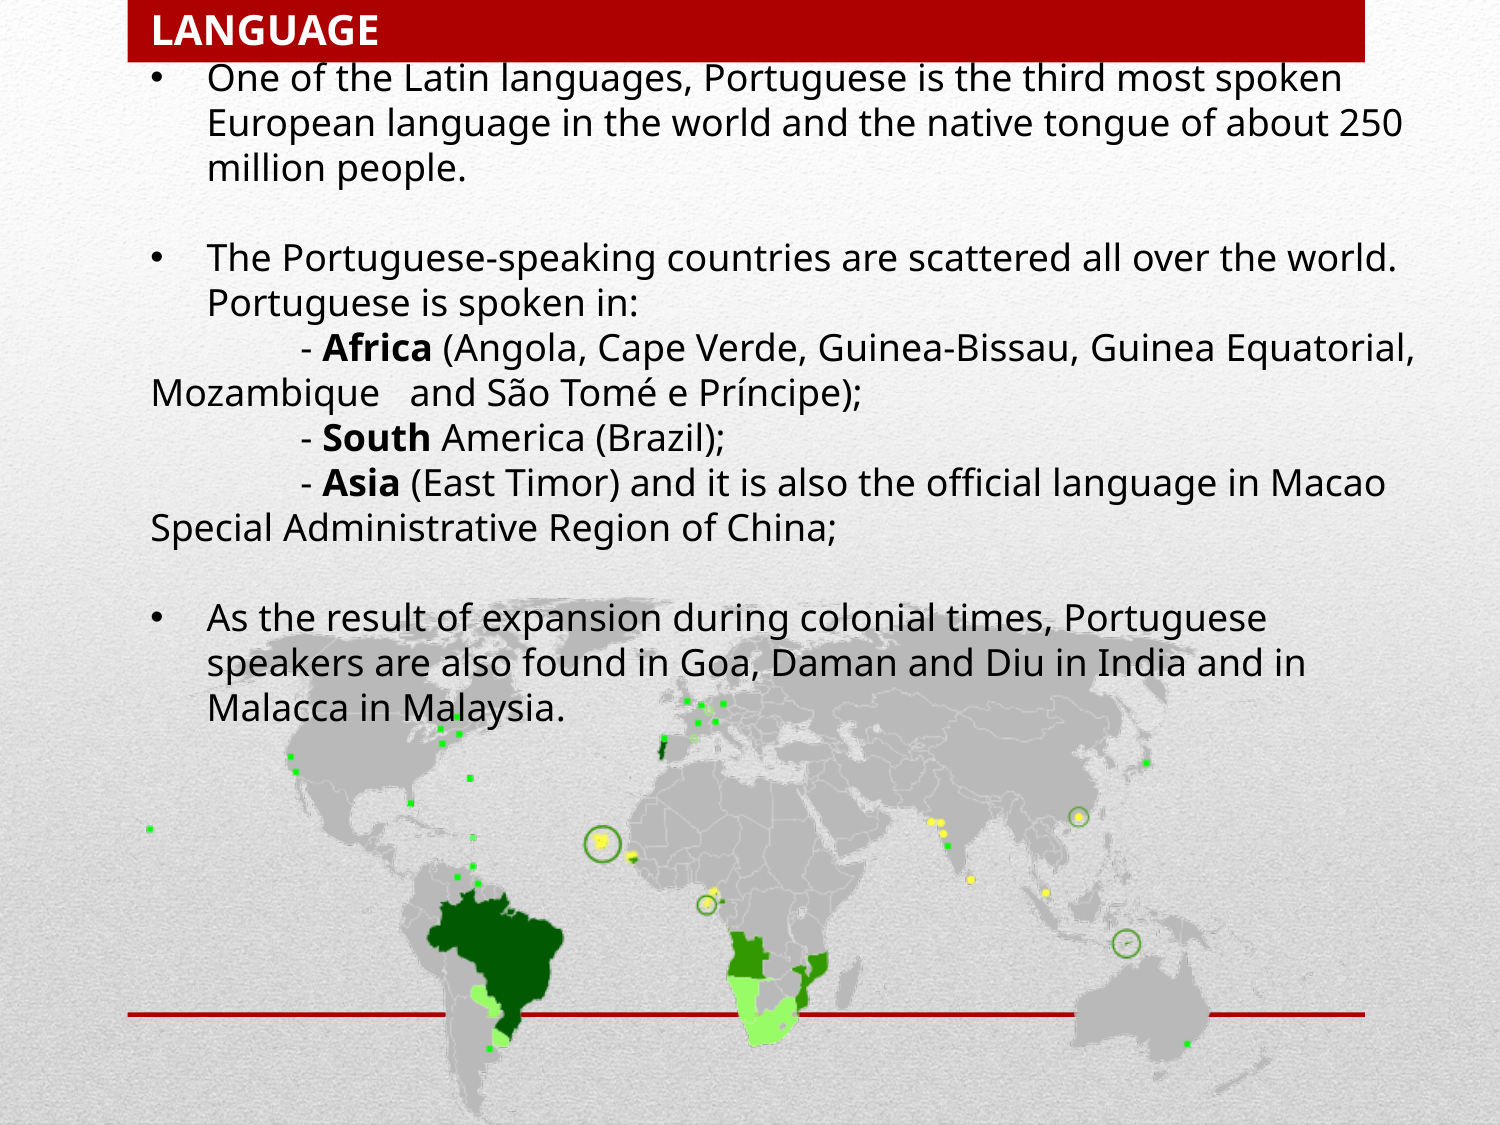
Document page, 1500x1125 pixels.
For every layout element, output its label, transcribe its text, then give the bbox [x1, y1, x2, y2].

text_box LANGUAGE One of the Latin languages, Portuguese is the third most spoken European language in the world and the native tongue of about 250 million people. The Portuguese-speaking countries are scattered all over the world. Portuguese is spoken in: - Africa (Angola, Cape Verde, Guinea-Bissau, Guinea Equatorial, Mozambique and São Tomé e Príncipe); - South America (Brazil); - Asia (East Timor) and it is also the official language in Macao Special Administrative Region of China; As the result of expansion during colonial times, Portuguese speakers are also found in Goa, Daman and Diu in India and in Malacca in Malaysia. [135, 0, 1447, 827]
picture [99, 597, 1350, 1125]
